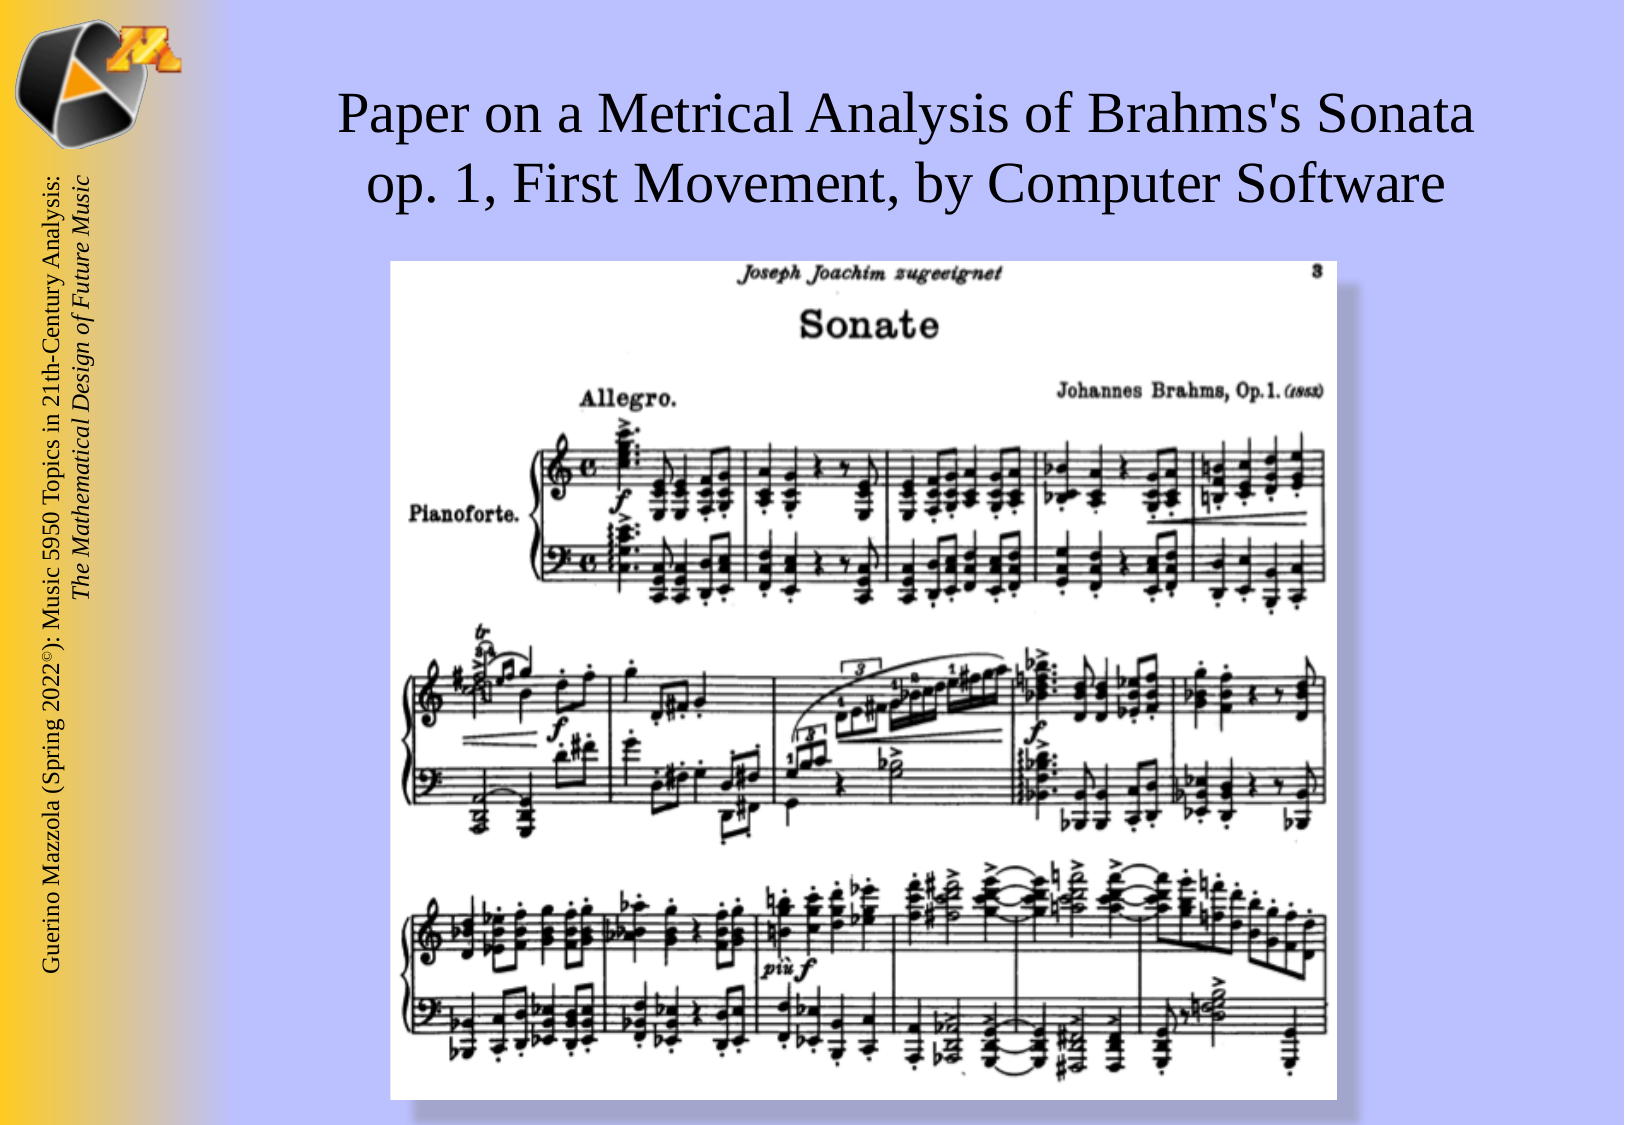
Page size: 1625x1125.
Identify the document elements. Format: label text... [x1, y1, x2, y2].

picture [12, 18, 197, 149]
picture [390, 260, 1338, 1100]
text_box Paper on a Metrical Analysis of Brahms's Sonata op. 1, First Movement, by Computer Software [285, 66, 1528, 222]
